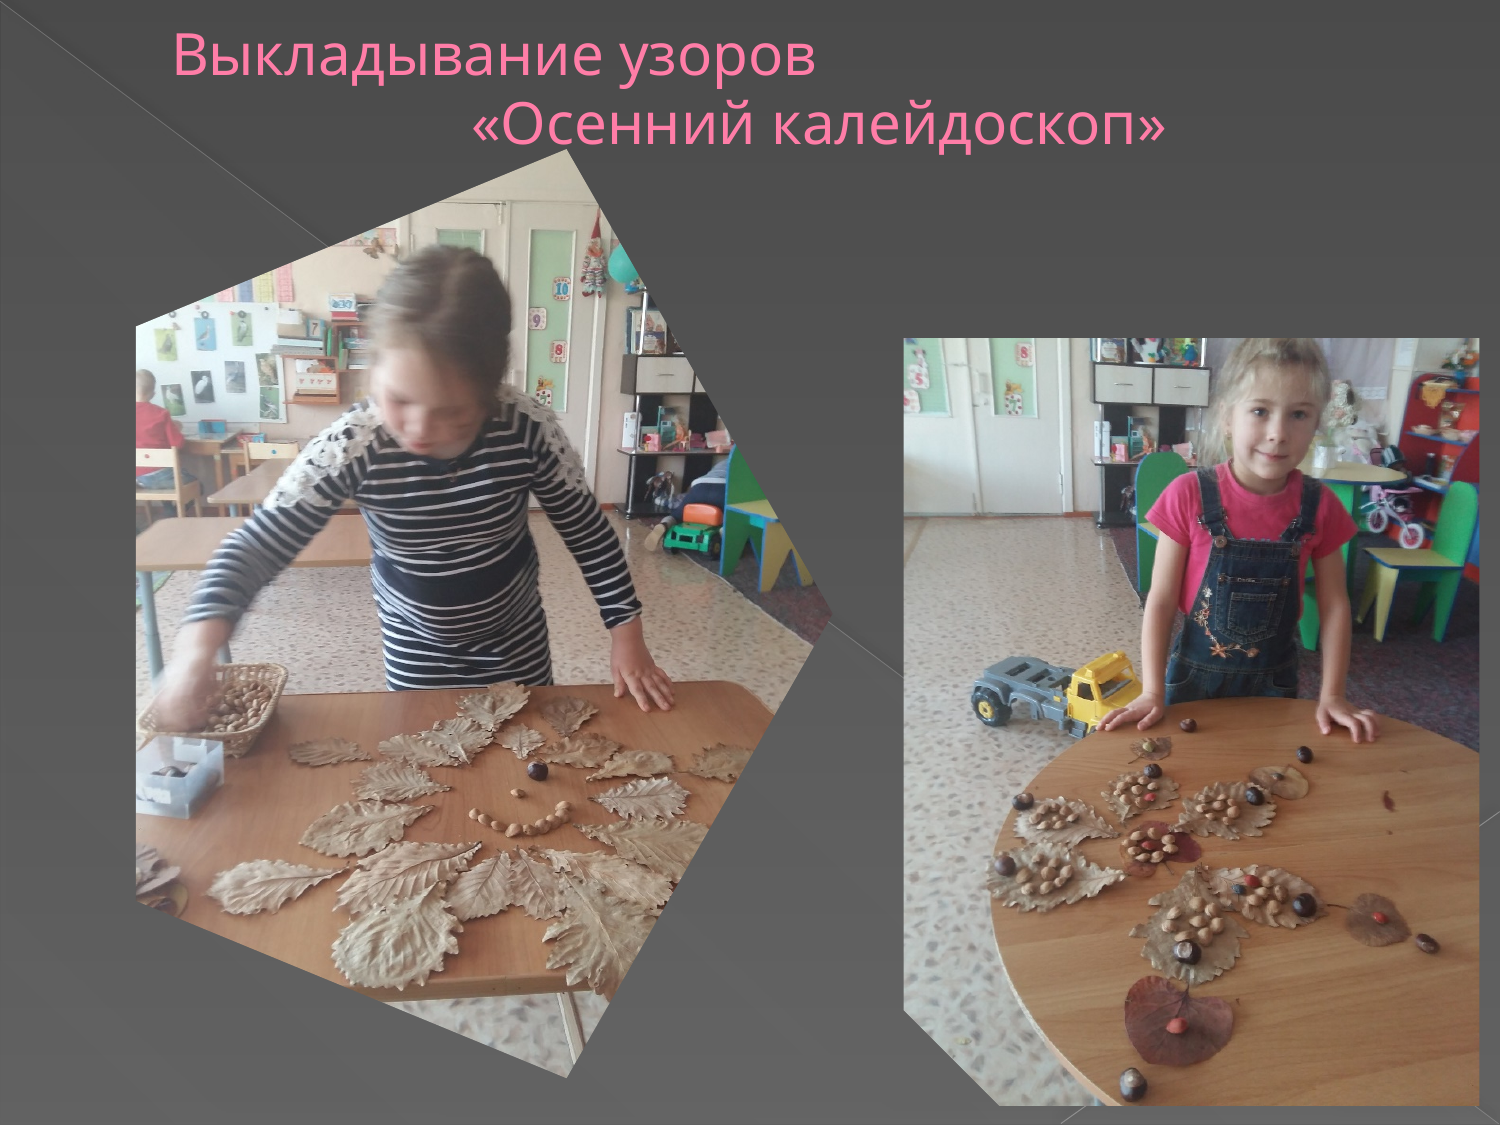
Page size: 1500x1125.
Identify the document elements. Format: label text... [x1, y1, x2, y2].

picture [286, 963, 633, 1079]
title Выкладывание узоров «Осенний калейдоскоп» [76, 0, 1427, 202]
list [19, 264, 950, 963]
picture [287, 149, 633, 264]
picture [807, 338, 1500, 1106]
